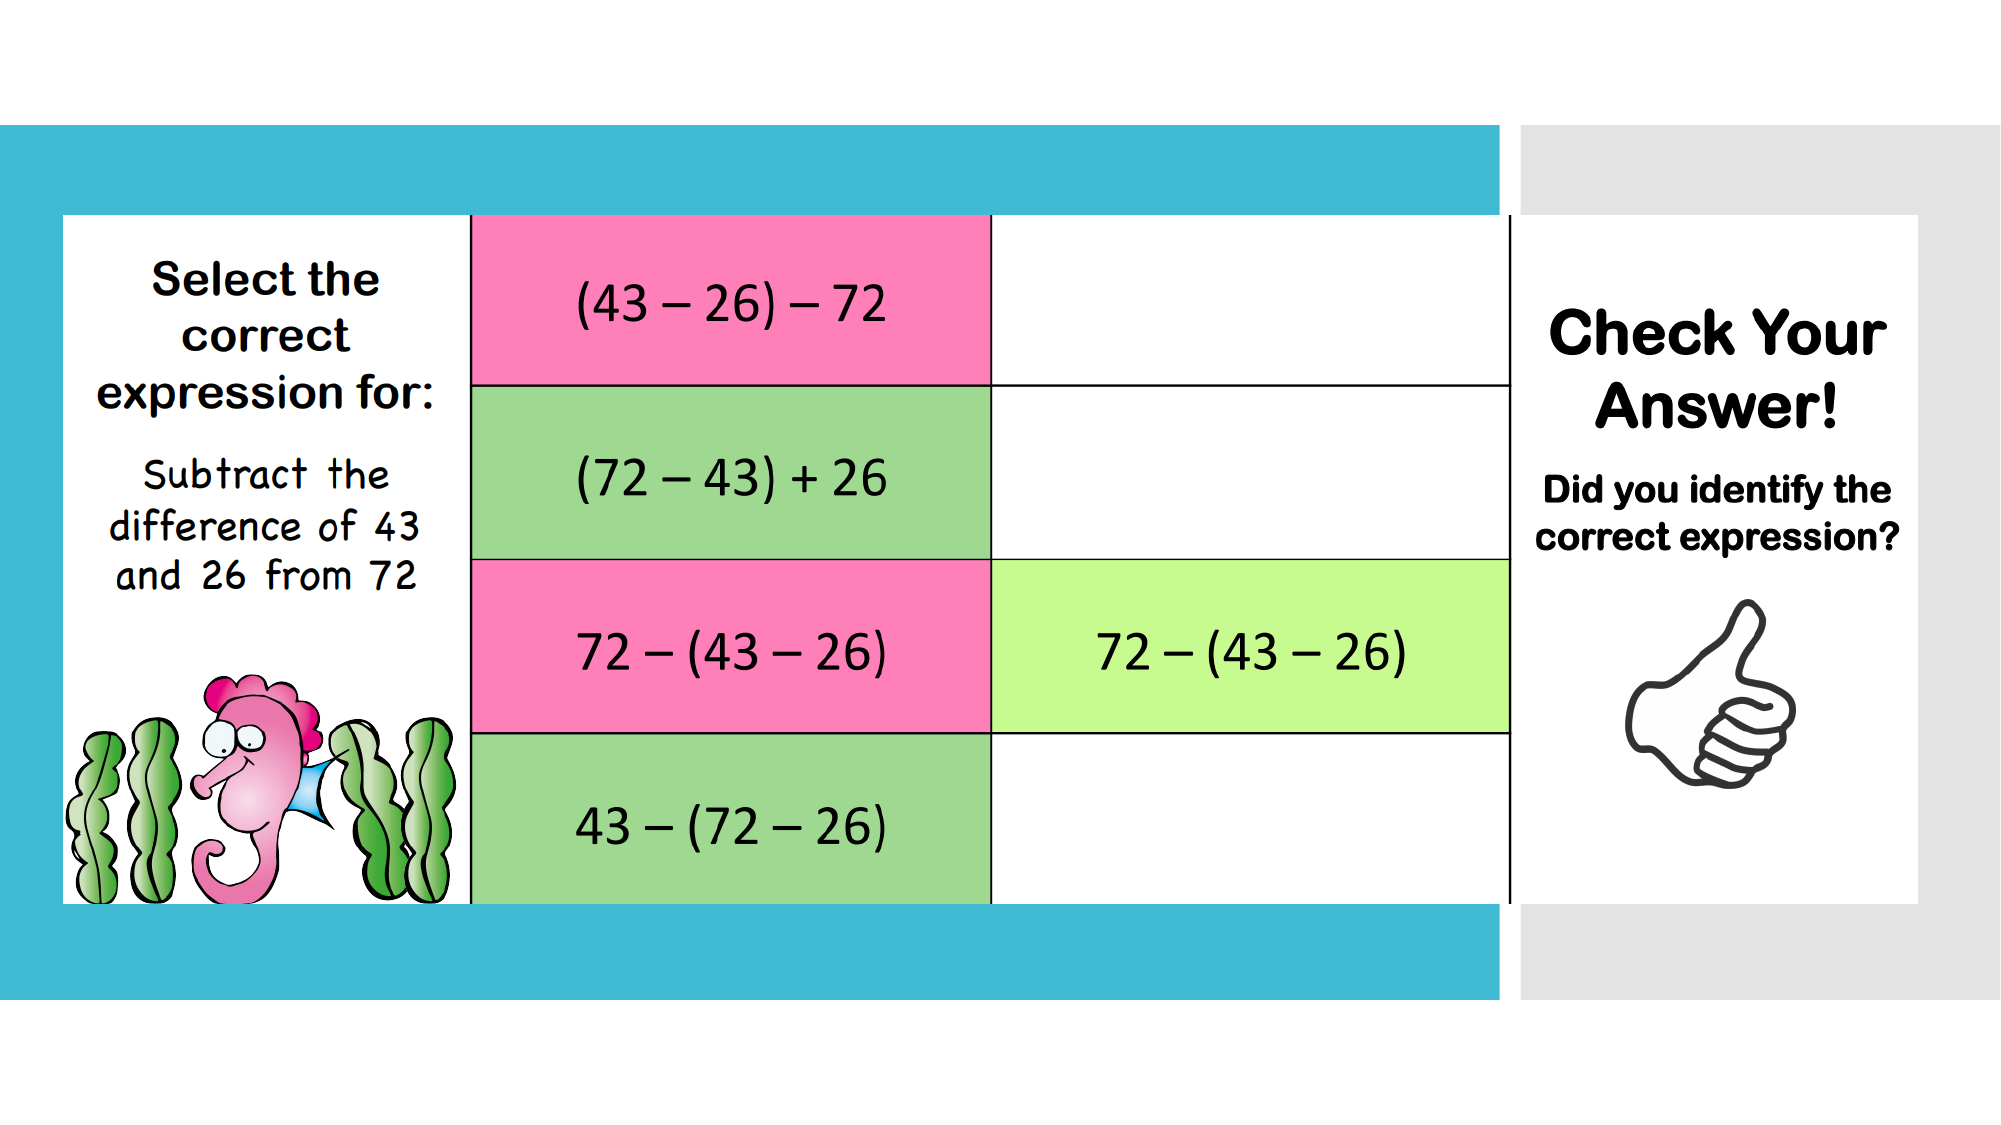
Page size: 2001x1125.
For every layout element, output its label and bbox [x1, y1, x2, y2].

picture [63, 215, 1918, 904]
